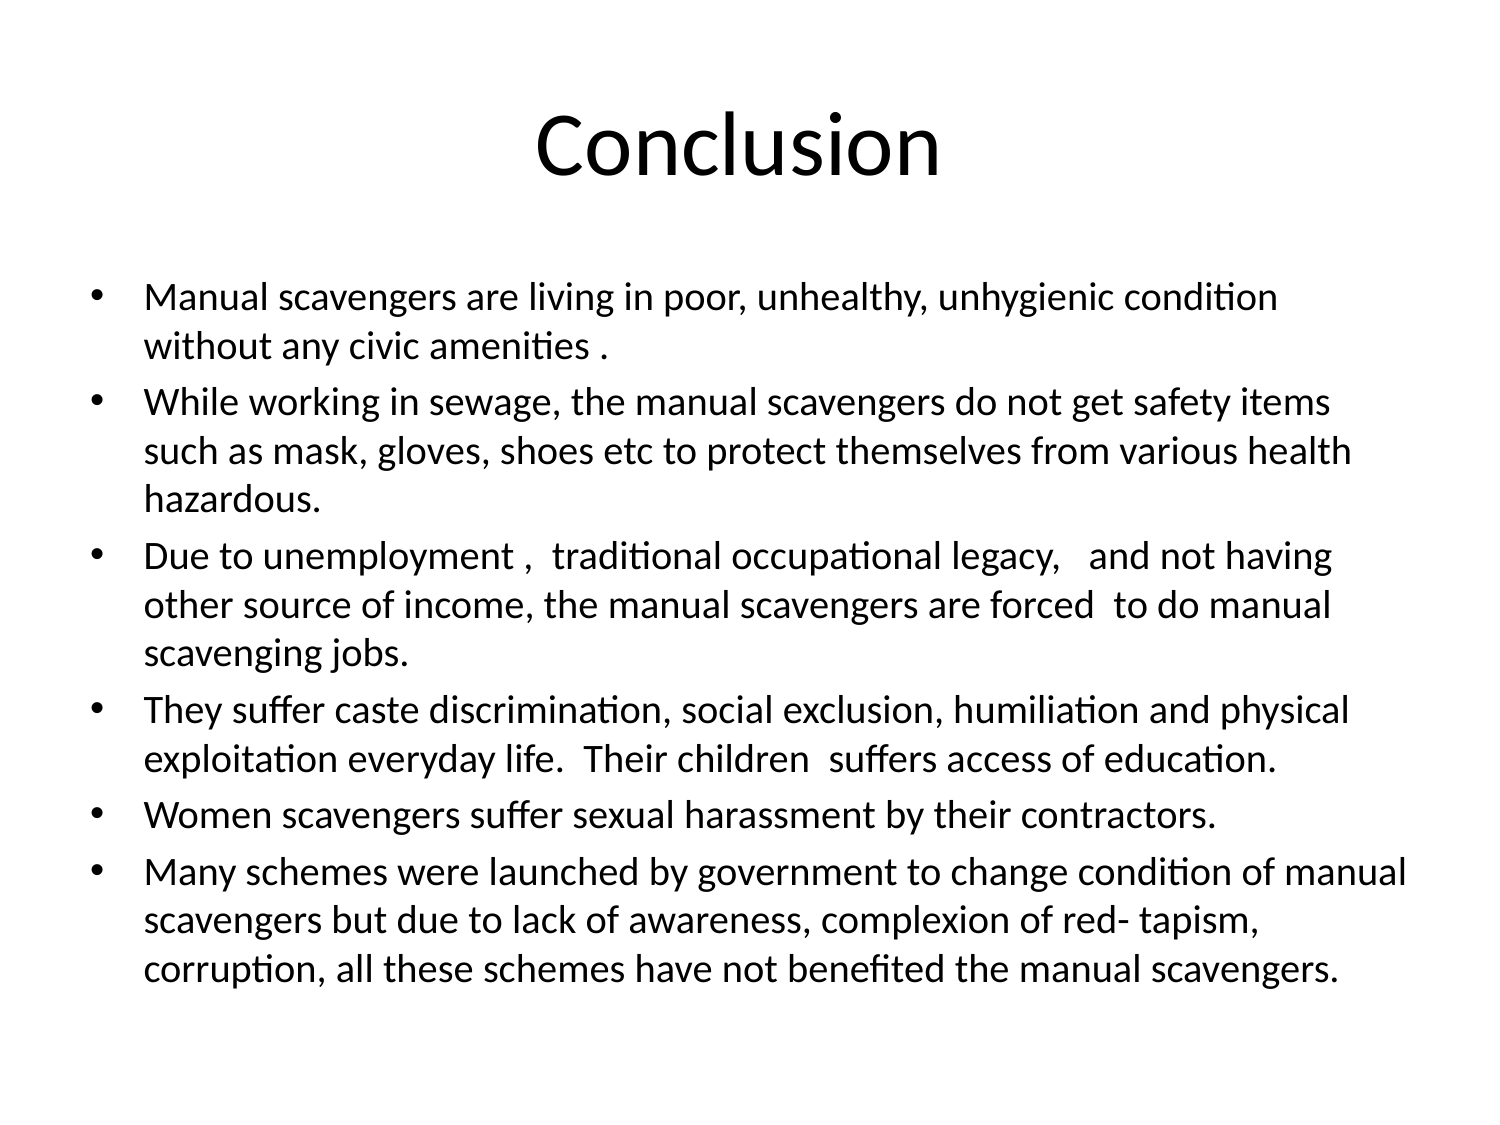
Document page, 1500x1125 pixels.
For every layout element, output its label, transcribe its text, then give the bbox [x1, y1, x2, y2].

title Conclusion [75, 45, 1425, 233]
list Manual scavengers are living in poor, unhealthy, unhygienic condition without any civic amenities . While working in sewage, the manual scavengers do not get safety items such as mask, gloves, shoes etc to protect themselves from various health hazardous. Due to unemployment , traditional occupational legacy, and not having other source of income, the manual scavengers are forced to do manual scavenging jobs. They suffer caste discrimination, social exclusion, humiliation and physical exploitation everyday life. Their children suffers access of education. Women scavengers suffer sexual harassment by their contractors. Many schemes were launched by government to change condition of manual scavengers but due to lack of awareness, complexion of red- tapism, corruption, all these schemes have not benefited the manual scavengers. [75, 262, 1425, 1005]
